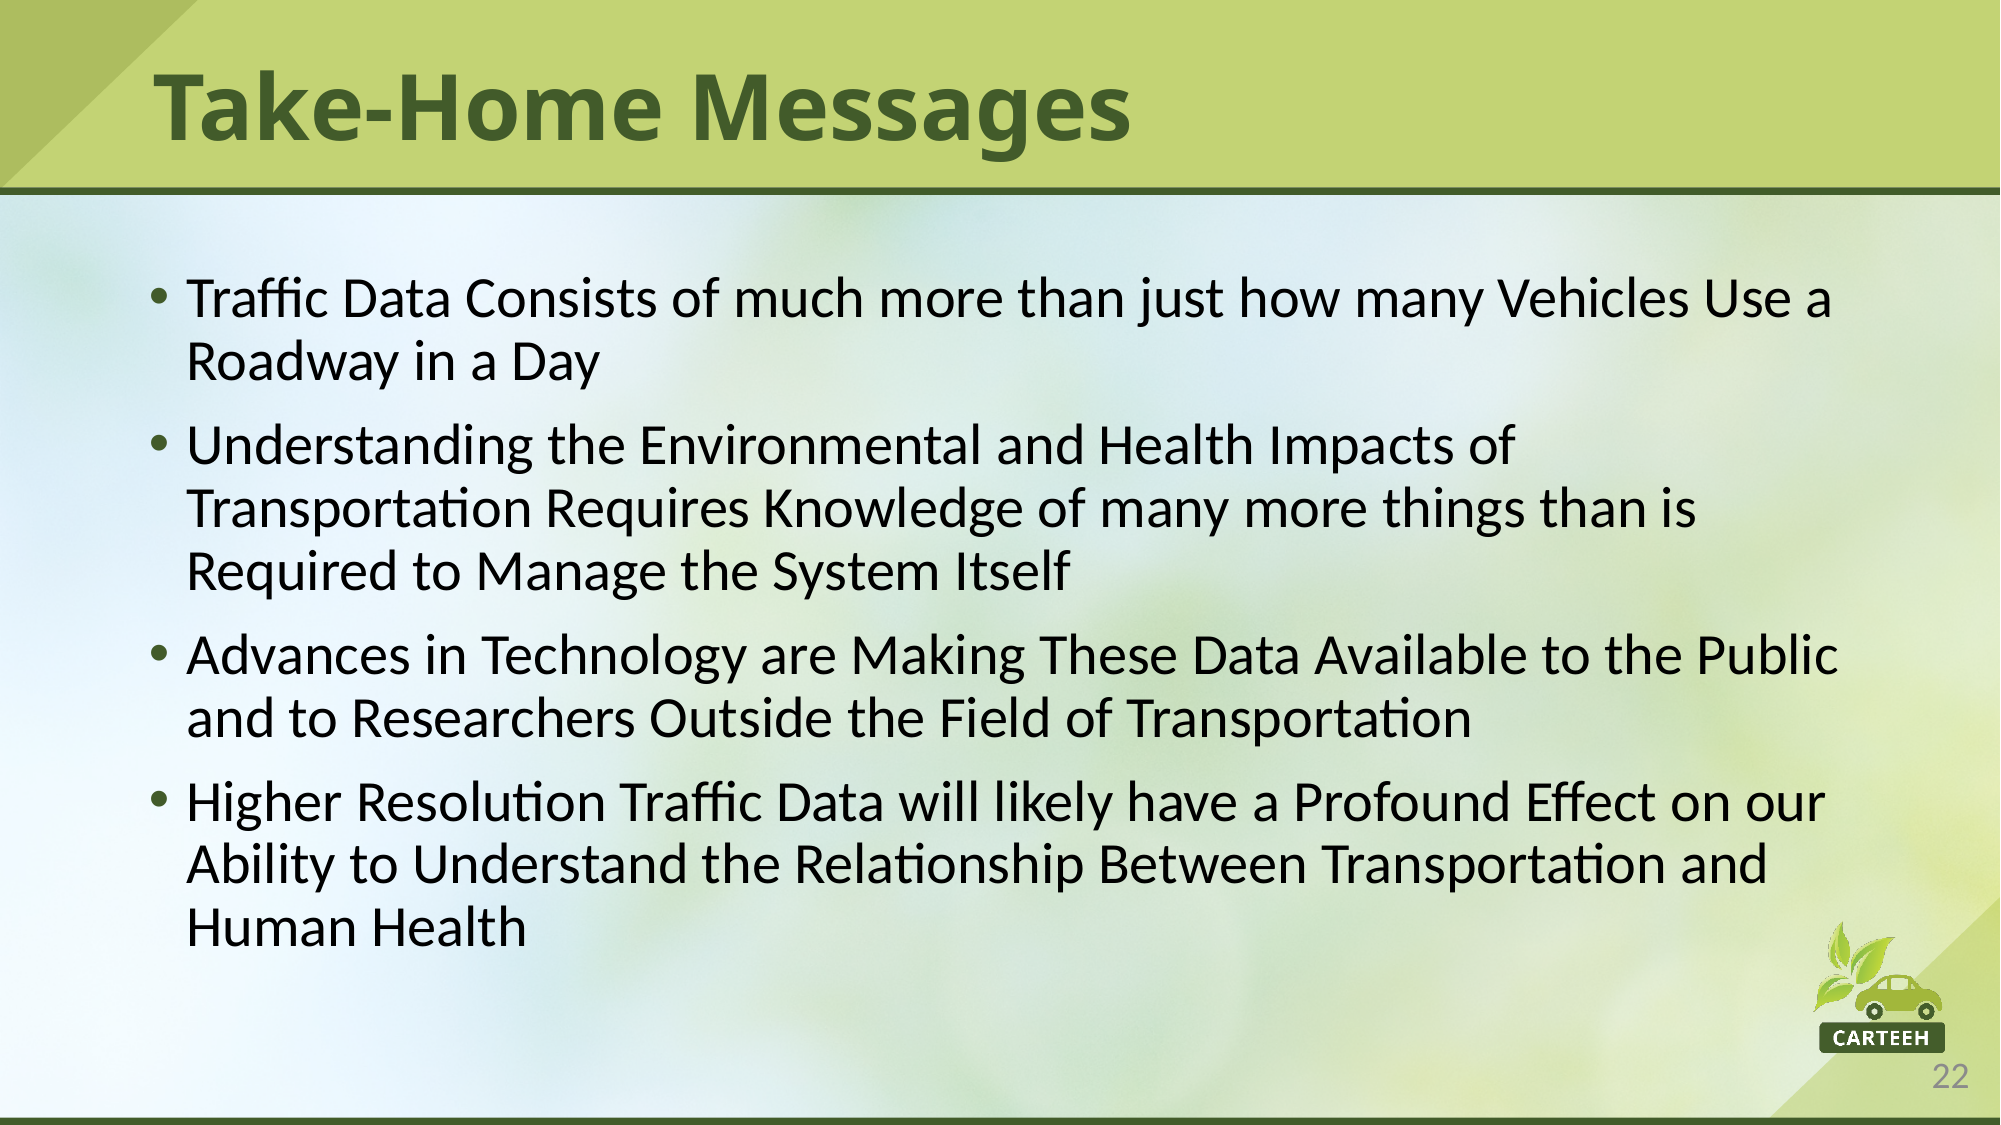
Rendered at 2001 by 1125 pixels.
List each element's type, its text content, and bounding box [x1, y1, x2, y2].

picture [1813, 920, 1945, 1053]
title Take-Home Messages [137, 34, 2000, 188]
list Traffic Data Consists of much more than just how many Vehicles Use a Roadway in a Day Understanding the Environmental and Health Impacts of Transportation Requires Knowledge of many more things than is Required to Manage the System Itself Advances in Technology are Making These Data Available to the Public and to Researchers Outside the Field of Transportation Higher Resolution Traffic Data will likely have a Profound Effect on our Ability to Understand the Relationship Between Transportation and Human Health [133, 260, 1859, 1043]
